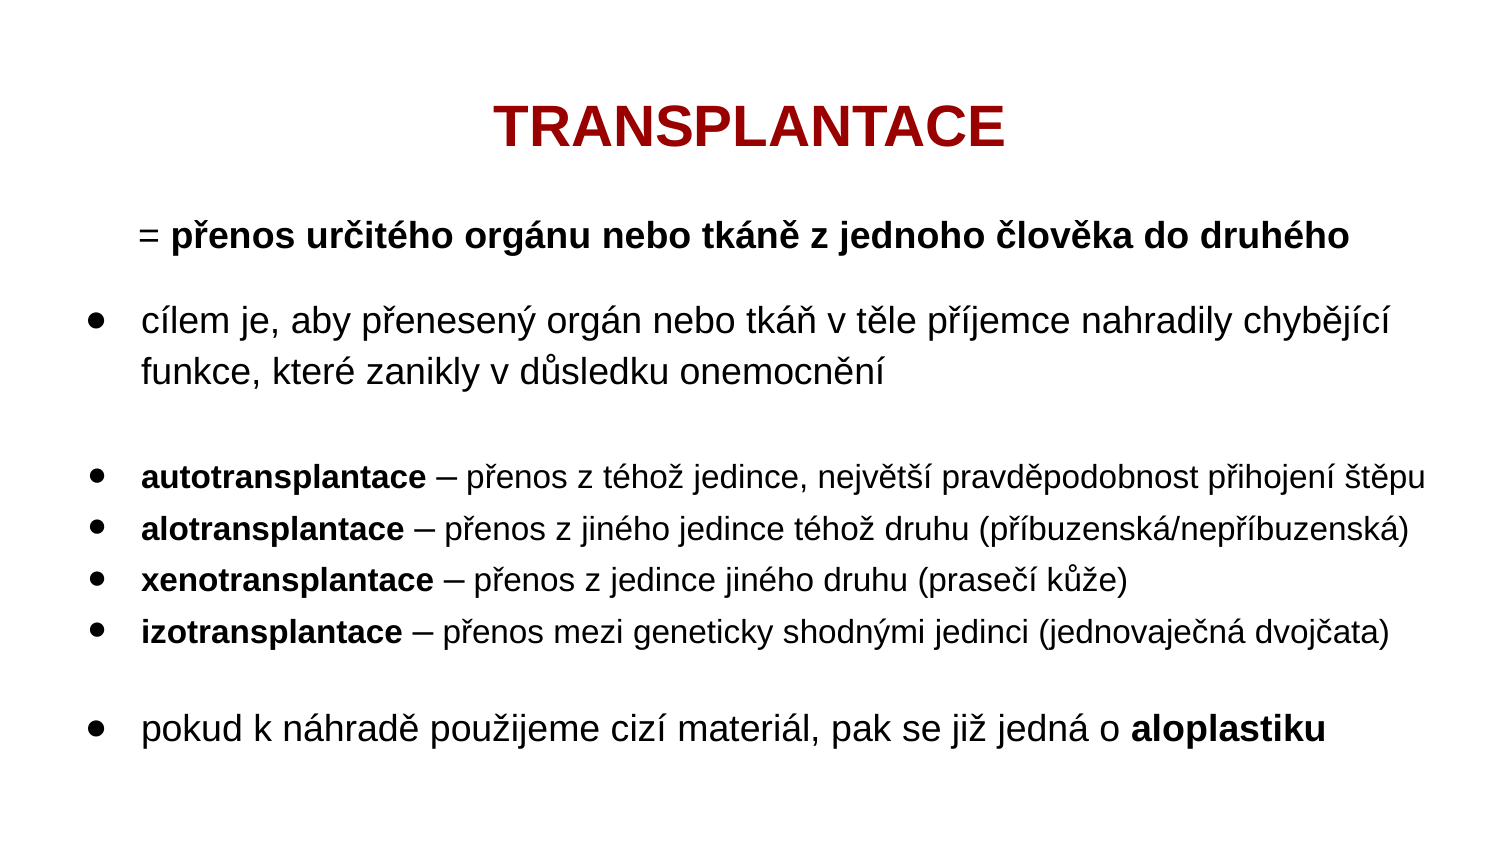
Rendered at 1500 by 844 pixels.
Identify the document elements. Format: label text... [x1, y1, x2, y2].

list = přenos určitého orgánu nebo tkáně z jednoho člověka do druhého cílem je, aby přenesený orgán nebo tkáň v těle příjemce nahradily chybějící funkce, které zanikly v důsledku onemocnění autotransplantace – přenos z téhož jedince, největší pravděpodobnost přihojení štěpu alotransplantace – přenos z jiného jedince téhož druhu (příbuzenská/nepříbuzenská) xenotransplantace – přenos z jedince jiného druhu (prasečí kůže) izotransplantace – přenos mezi geneticky shodnými jedinci (jednovaječná dvojčata) pokud k náhradě použijeme cizí materiál, pak se již jedná o aloplastiku [51, 189, 1449, 750]
title TRANSPLANTACE [51, 72, 1449, 167]
